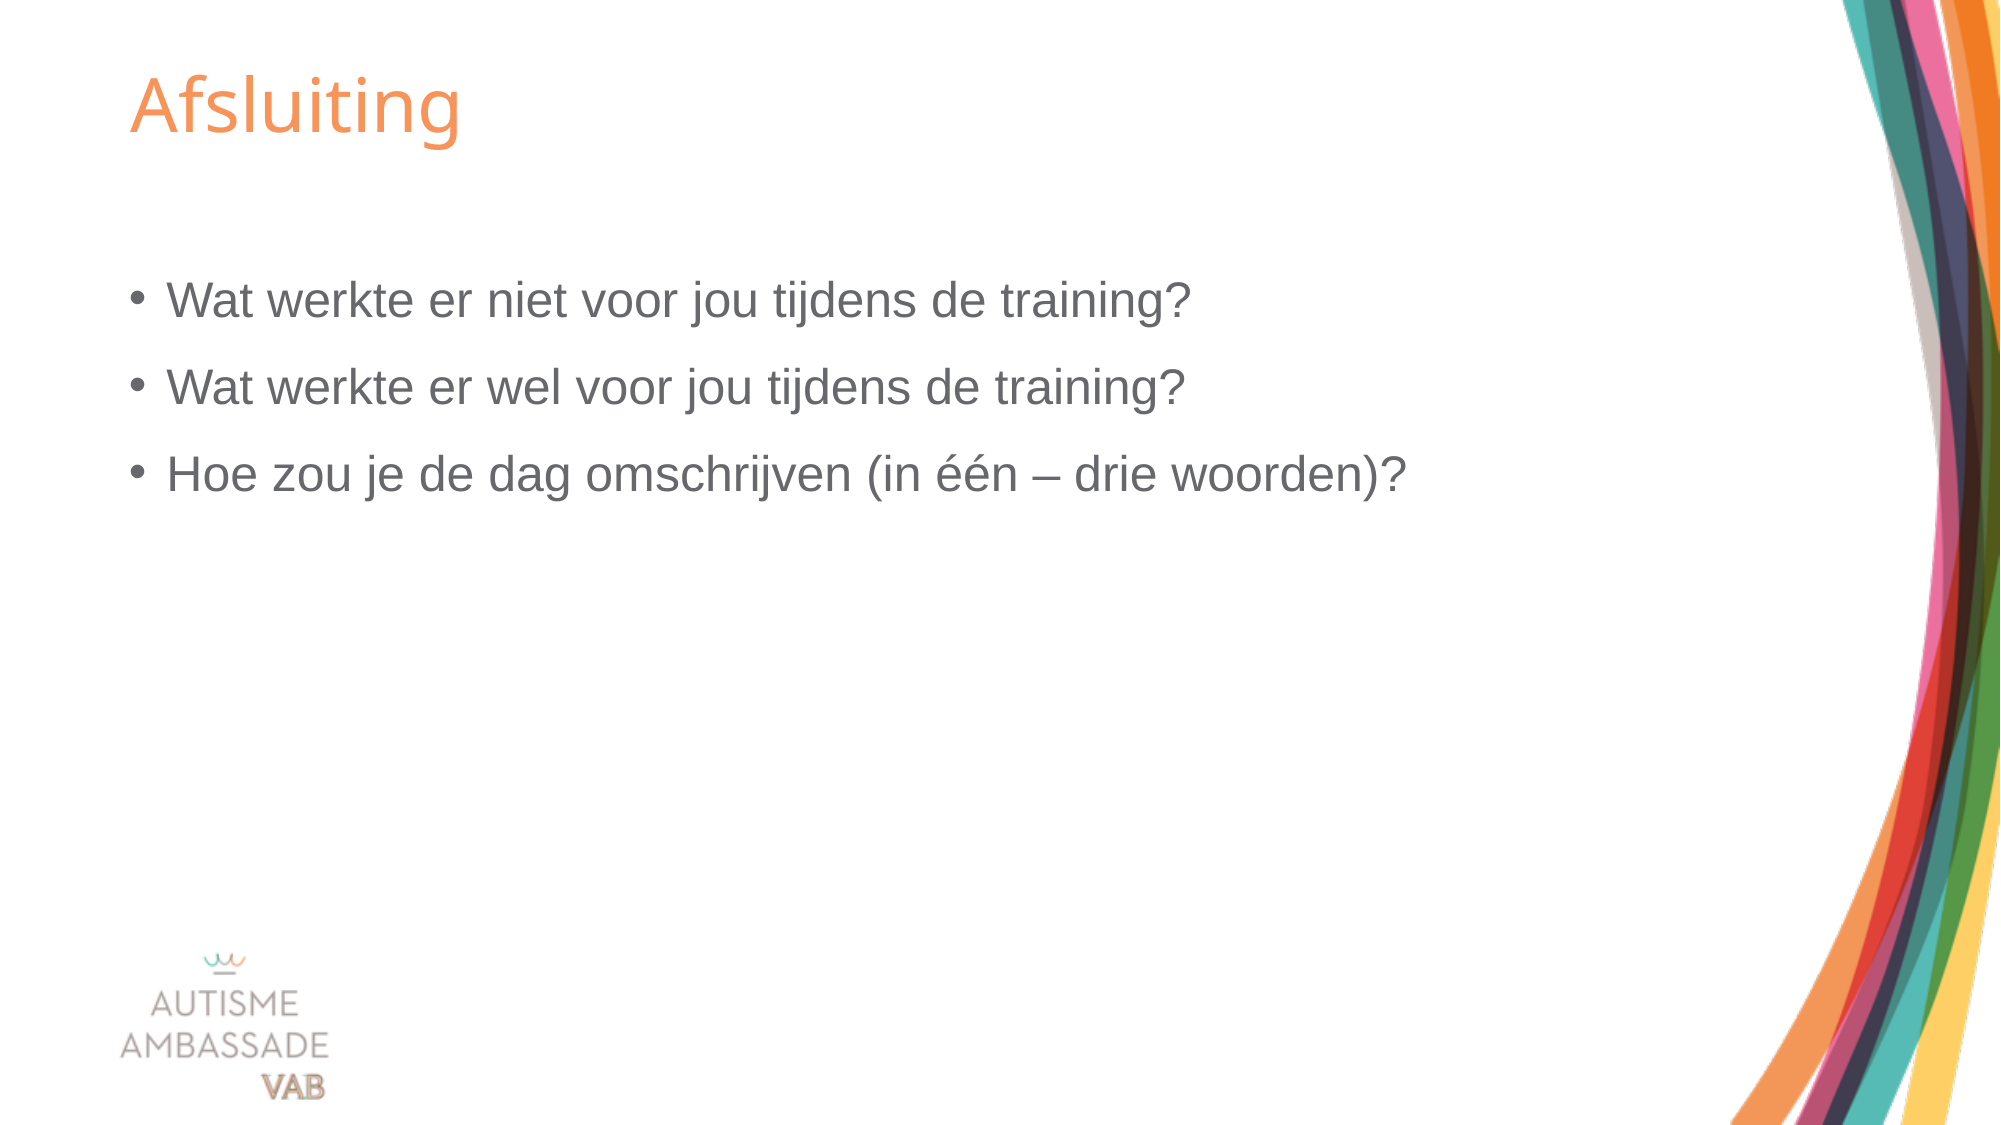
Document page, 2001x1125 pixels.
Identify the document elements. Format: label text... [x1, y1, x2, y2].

list Wat werkte er niet voor jou tijdens de training?​ Wat werkte er wel voor jou tijdens de training?​ Hoe zou je de dag omschrijven (in één – drie woorden)?​ [114, 254, 1656, 1024]
picture [92, 928, 355, 1125]
picture [1729, 0, 2000, 1125]
title Afsluiting [115, 60, 1656, 255]
